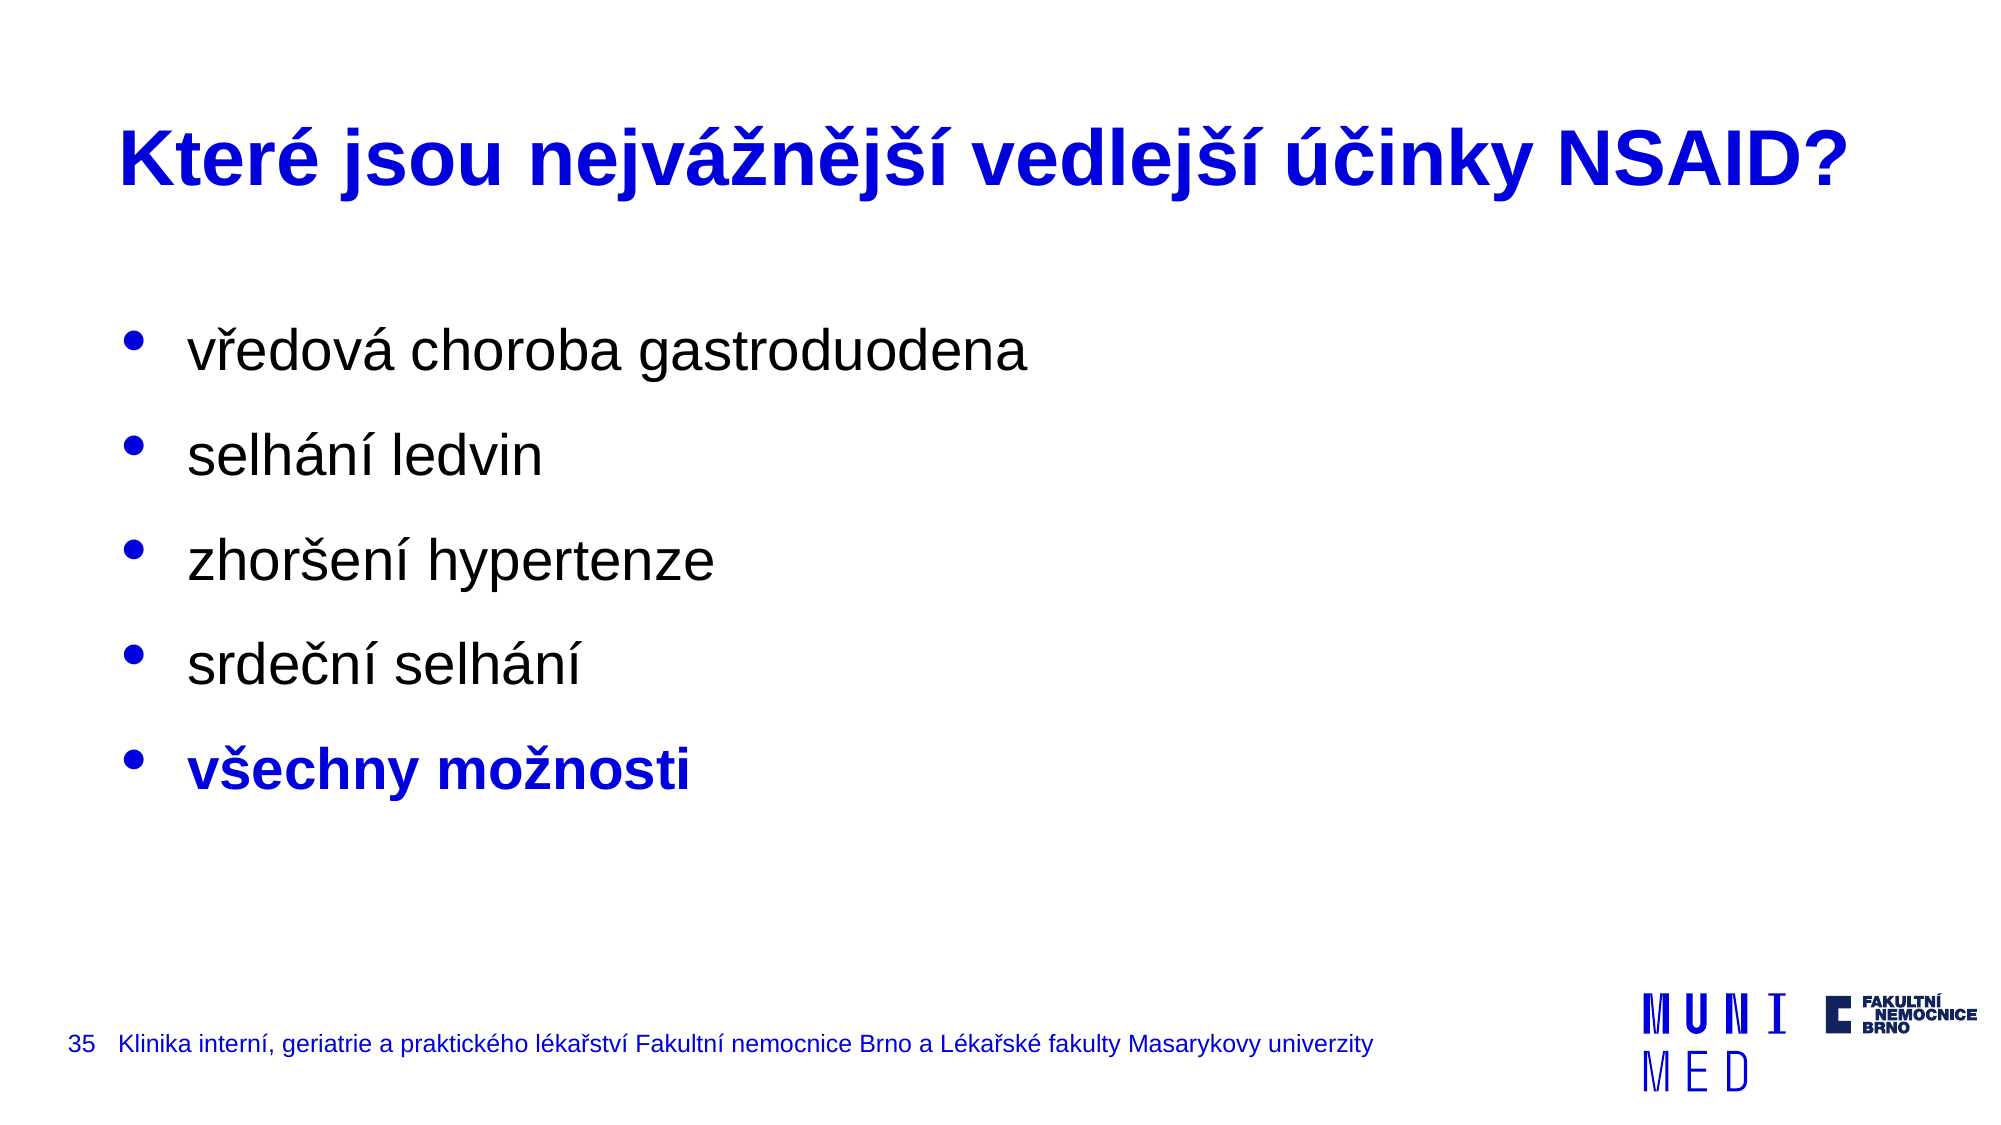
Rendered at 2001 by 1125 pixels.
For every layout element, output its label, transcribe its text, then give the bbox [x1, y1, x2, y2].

title Které jsou nejvážnější vedlejší účinky NSAID? [118, 118, 1883, 193]
slide_number 35 [67, 1021, 110, 1063]
footer Klinika interní, geriatrie a praktického lékařství Fakultní nemocnice Brno a Lékařské fakulty Masarykovy univerzity [118, 1021, 1418, 1063]
list vředová choroba gastroduodena selhání ledvin zhoršení hypertenze srdeční selhání všechny možnosti [118, 277, 1883, 957]
